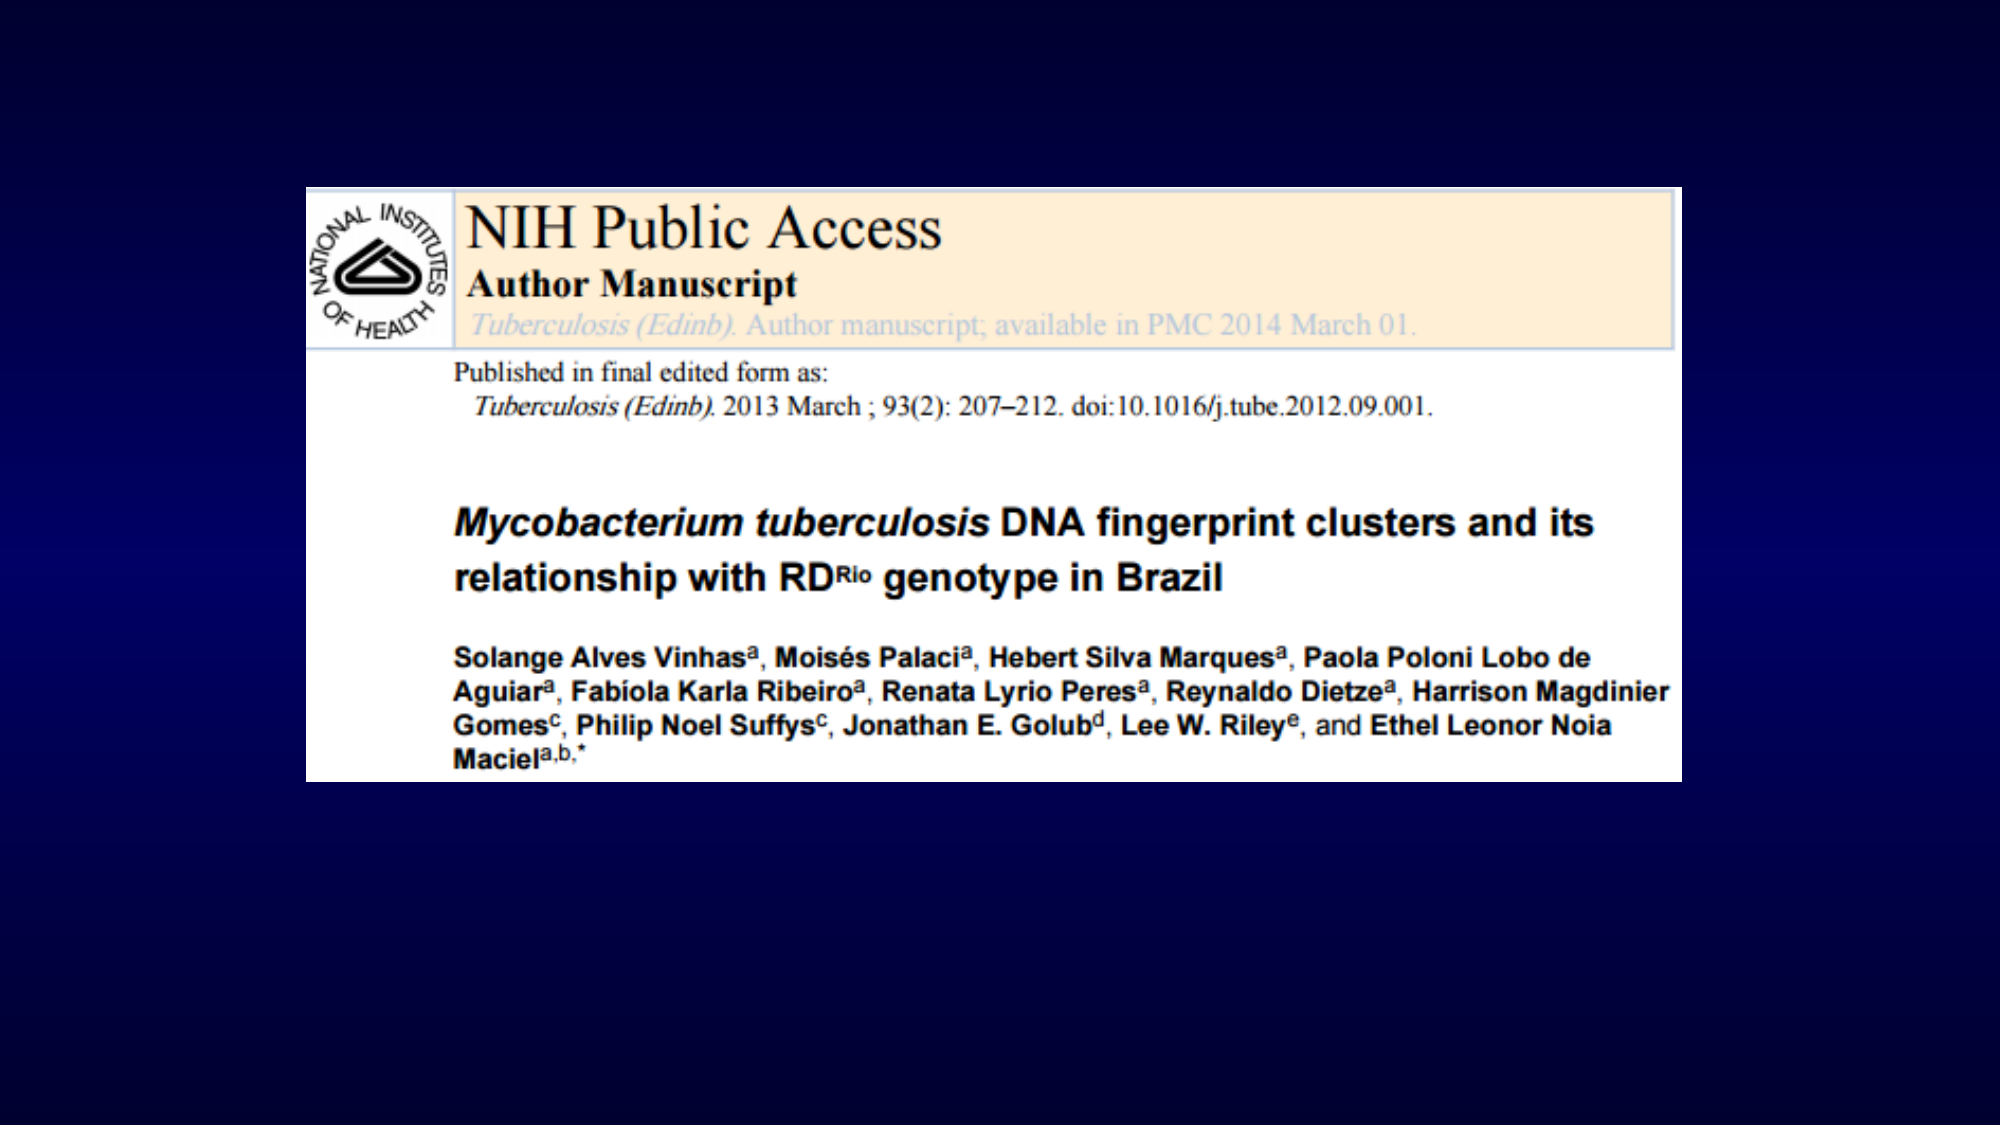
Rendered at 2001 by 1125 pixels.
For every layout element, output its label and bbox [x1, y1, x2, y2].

picture [305, 187, 1682, 783]
